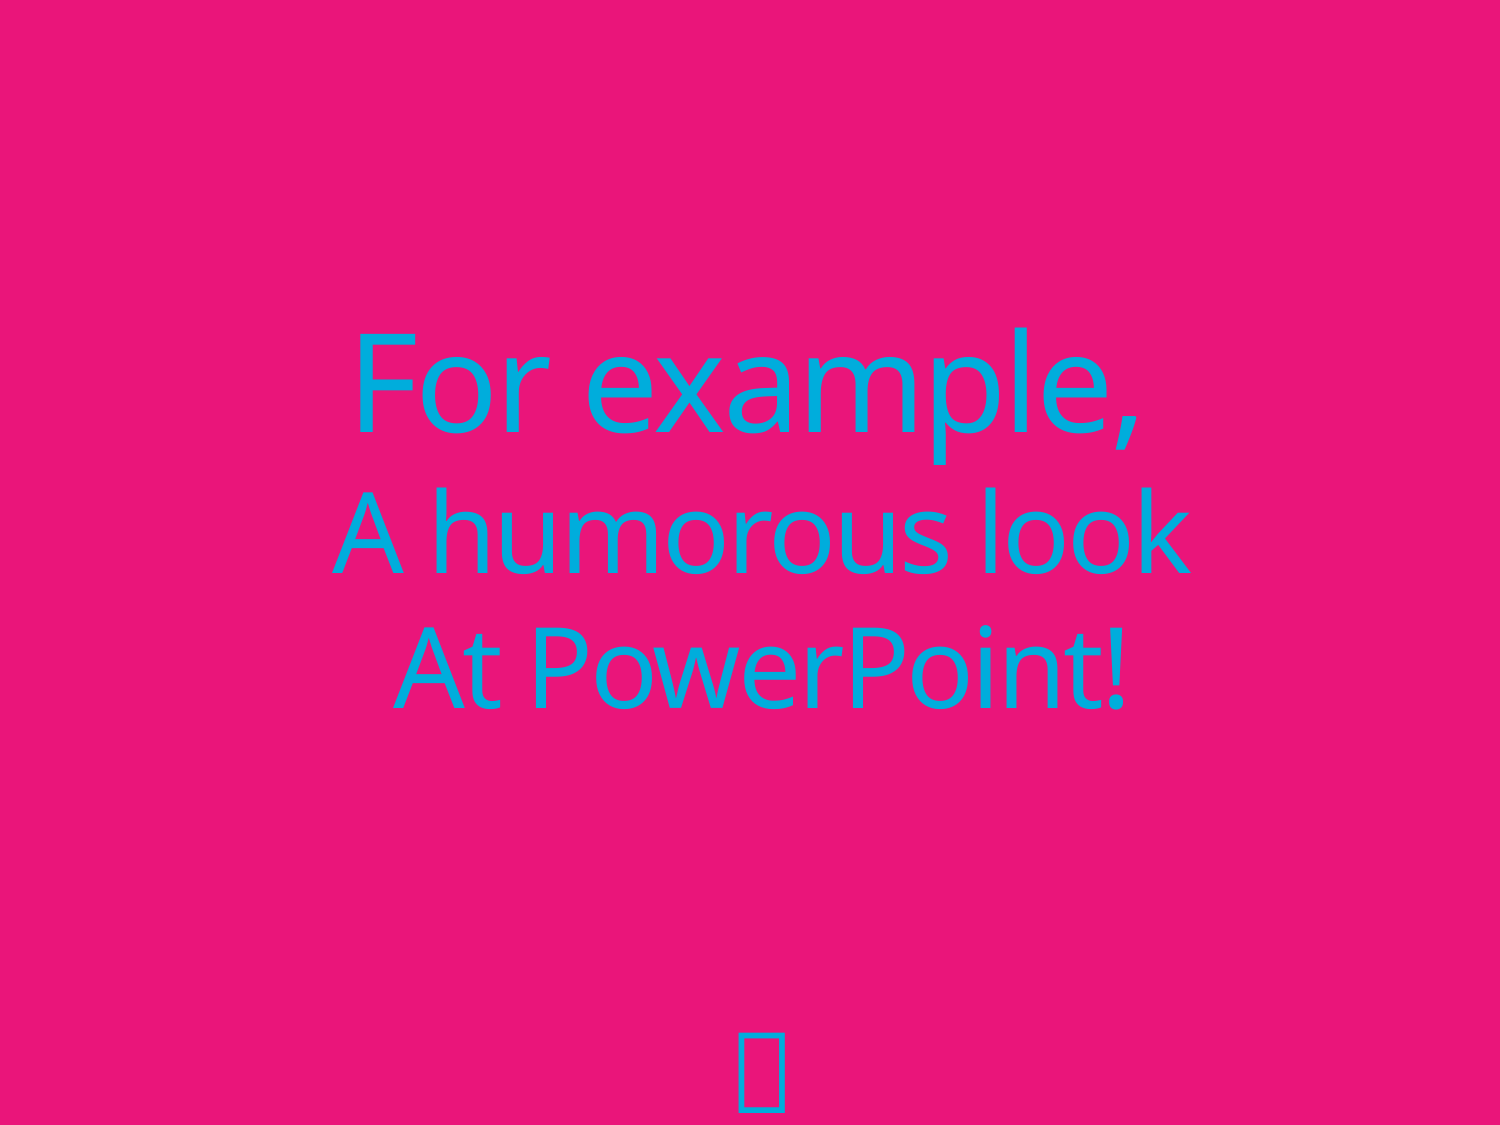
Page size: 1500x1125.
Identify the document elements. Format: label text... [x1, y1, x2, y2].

text_box For example, [332, 287, 1163, 453]
text_box A humorous look At PowerPoint!  [317, 453, 1207, 1125]
